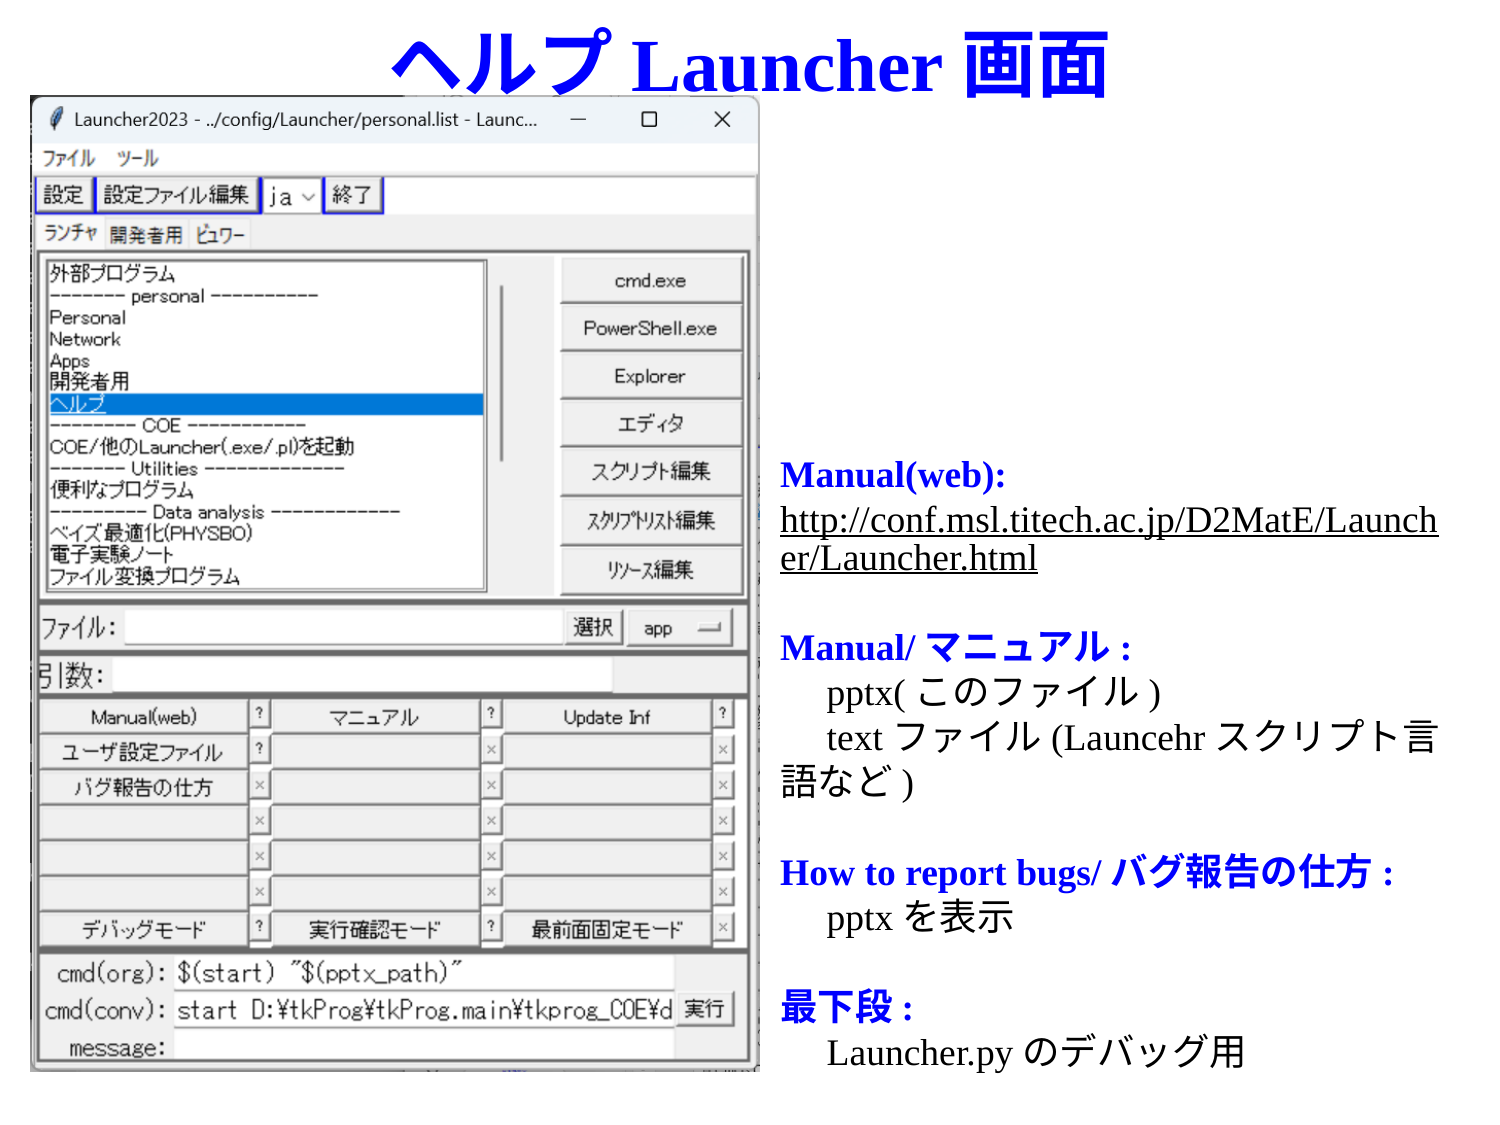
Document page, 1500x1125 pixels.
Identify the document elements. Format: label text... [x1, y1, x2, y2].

text_box Manual(web): http://conf.msl.titech.ac.jp/D2MatE/Launcher/Launcher.html Manual/マニュアル: pptx(このファイル) textファイル(Launcehrスクリプト言語など) How to report bugs/バグ報告の仕方: pptxを表示 最下段: Launcher.pyのデバッグ用 [765, 442, 1459, 1043]
picture [30, 95, 760, 1072]
title ヘルプLauncher画面 [0, 0, 1500, 124]
